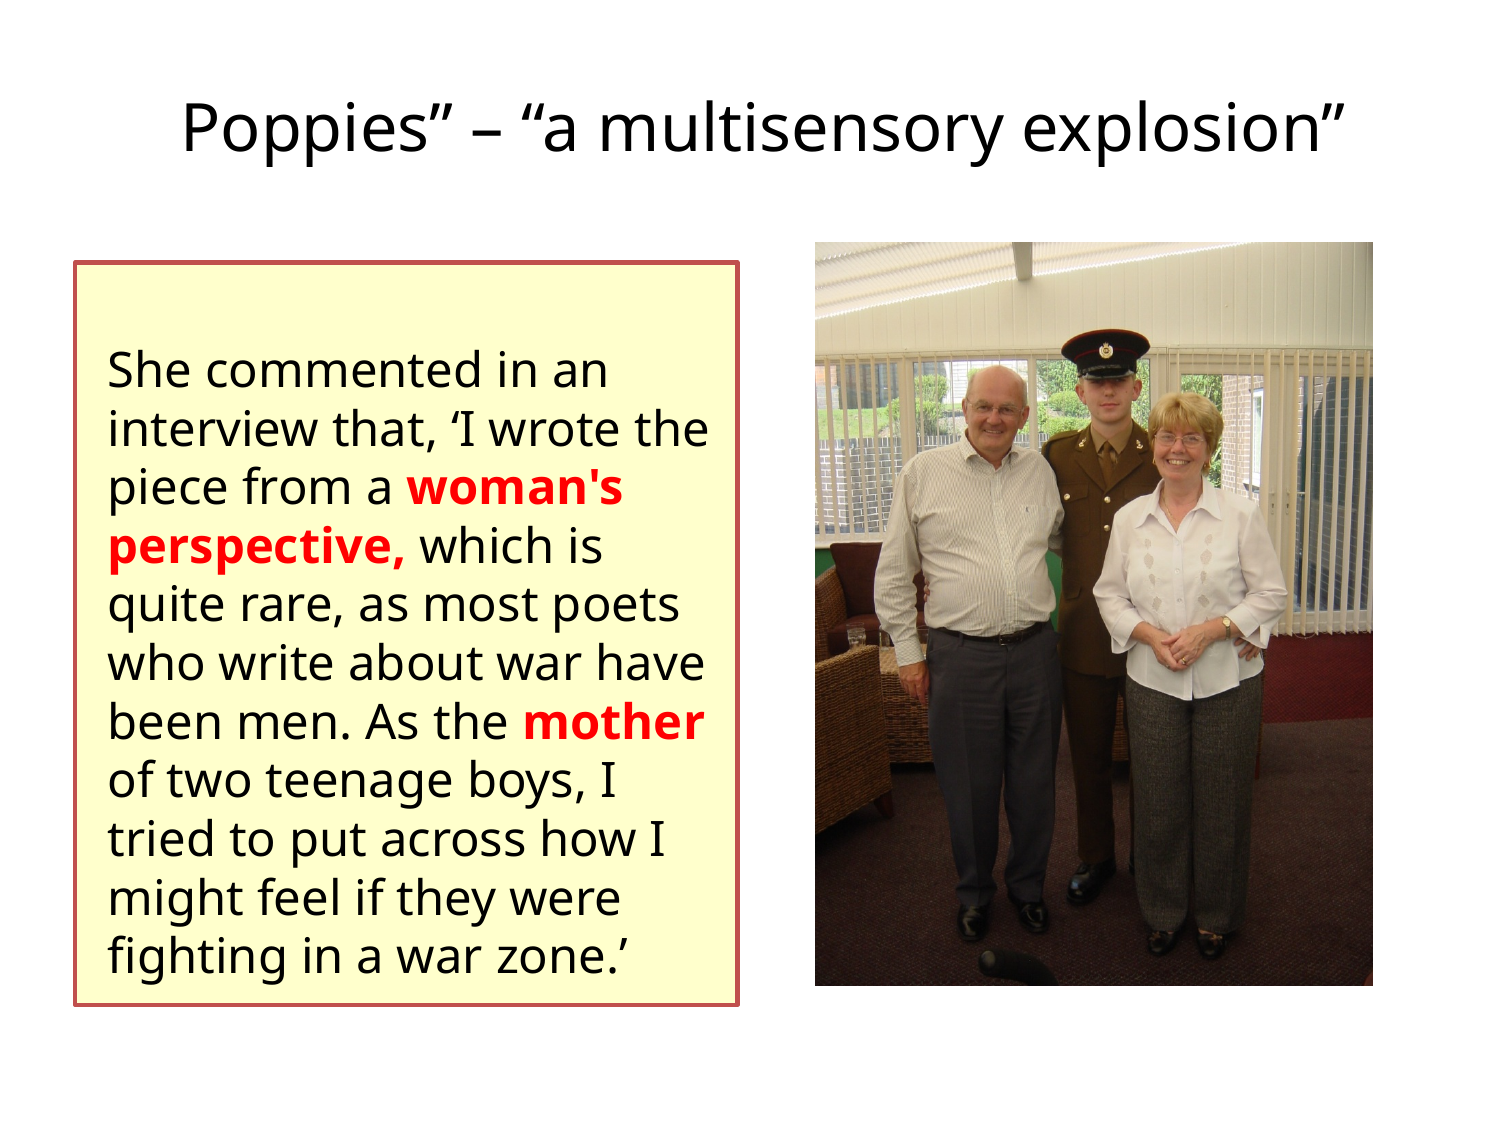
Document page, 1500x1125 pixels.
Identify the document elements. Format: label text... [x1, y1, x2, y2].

text_box “Poppies” – “a multisensory explosion” [76, 30, 1427, 219]
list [815, 242, 1373, 986]
list She commented in an interview that, ‘I wrote the piece from a woman's perspective, which is quite rare, as most poets who write about war have been men. As the mother of two teenage boys, I tried to put across how I might feel if they were fighting in a war zone.’ [73, 260, 740, 1007]
title “Poppies” – “a multisensory explosion” [75, 45, 1425, 233]
